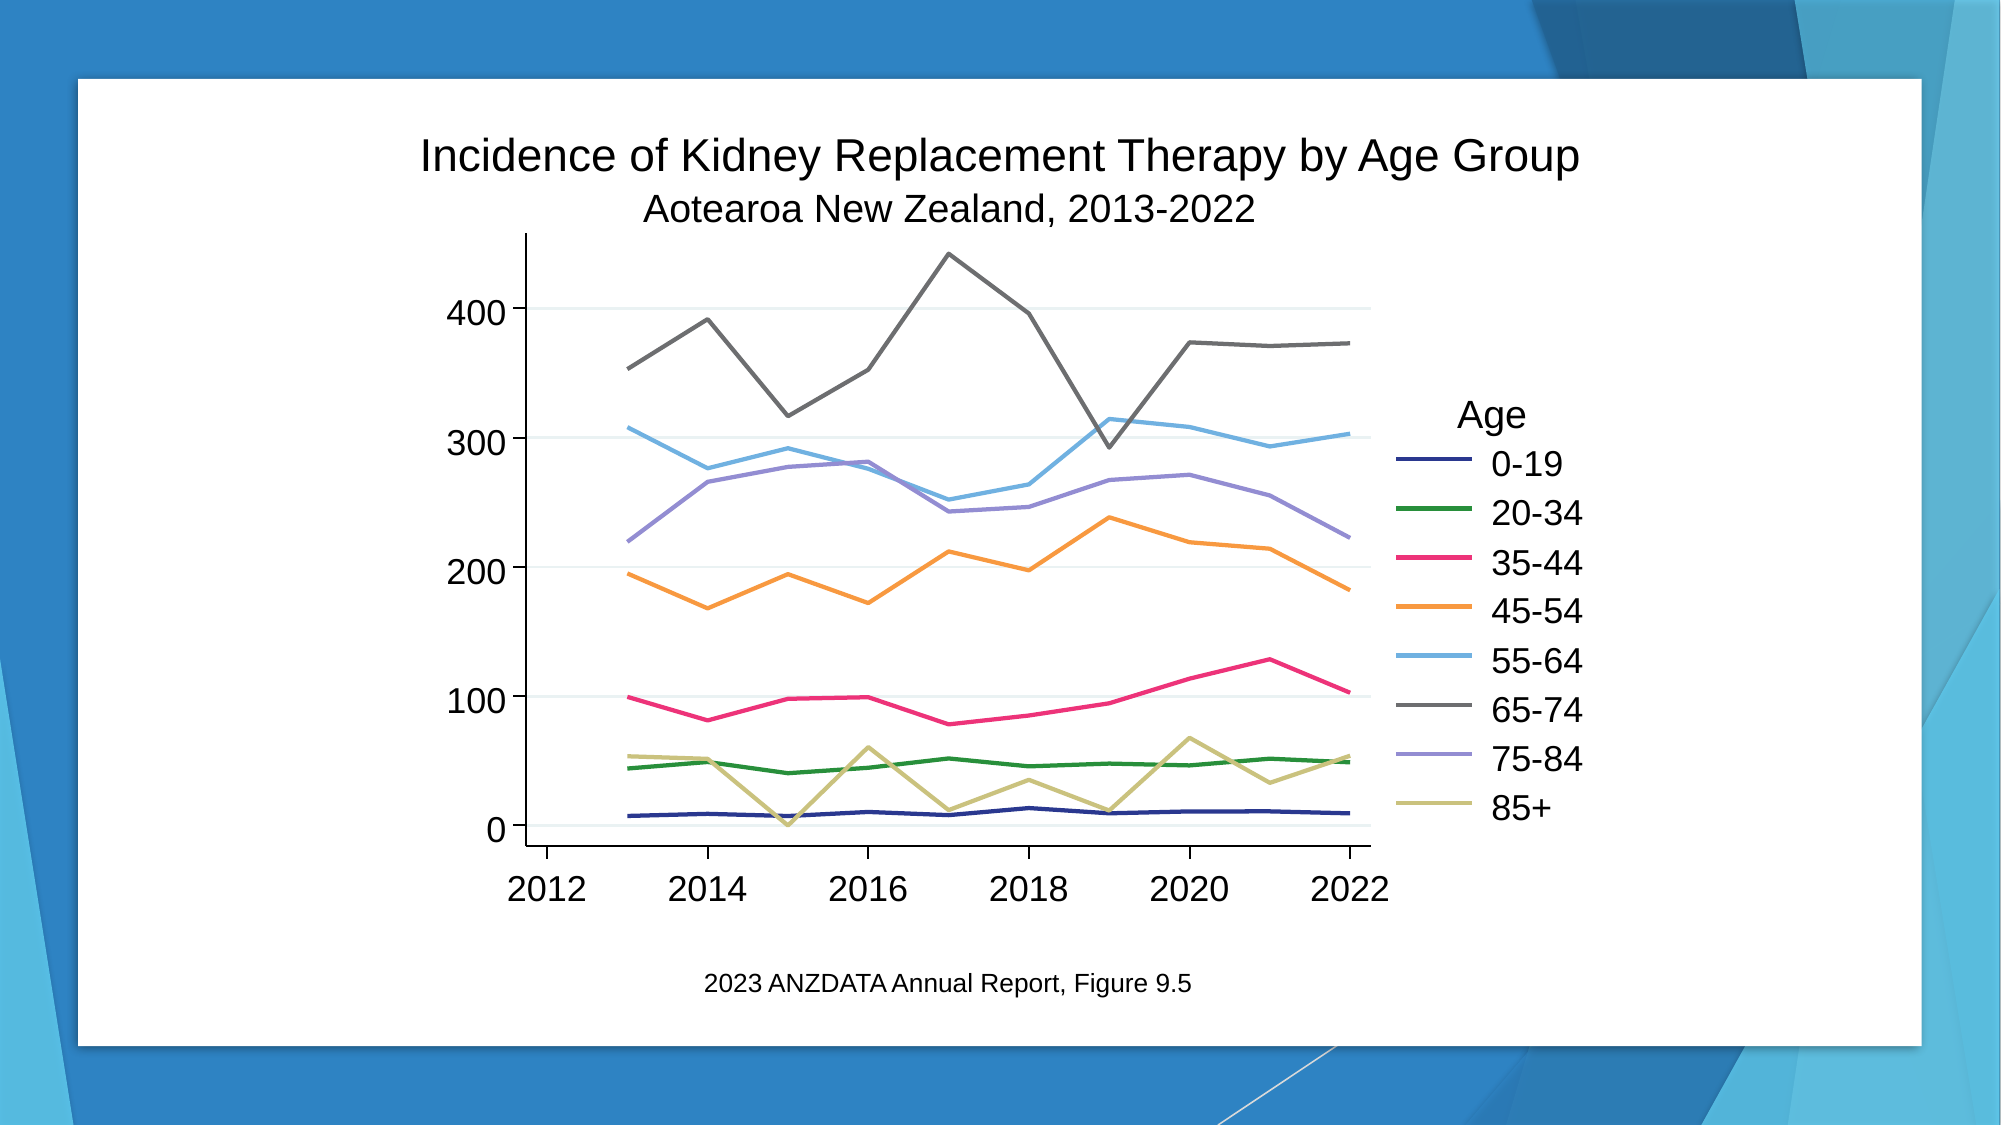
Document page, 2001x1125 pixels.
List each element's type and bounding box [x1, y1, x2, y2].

text_box [0, 0, 2000, 1125]
picture [350, 91, 1650, 1034]
